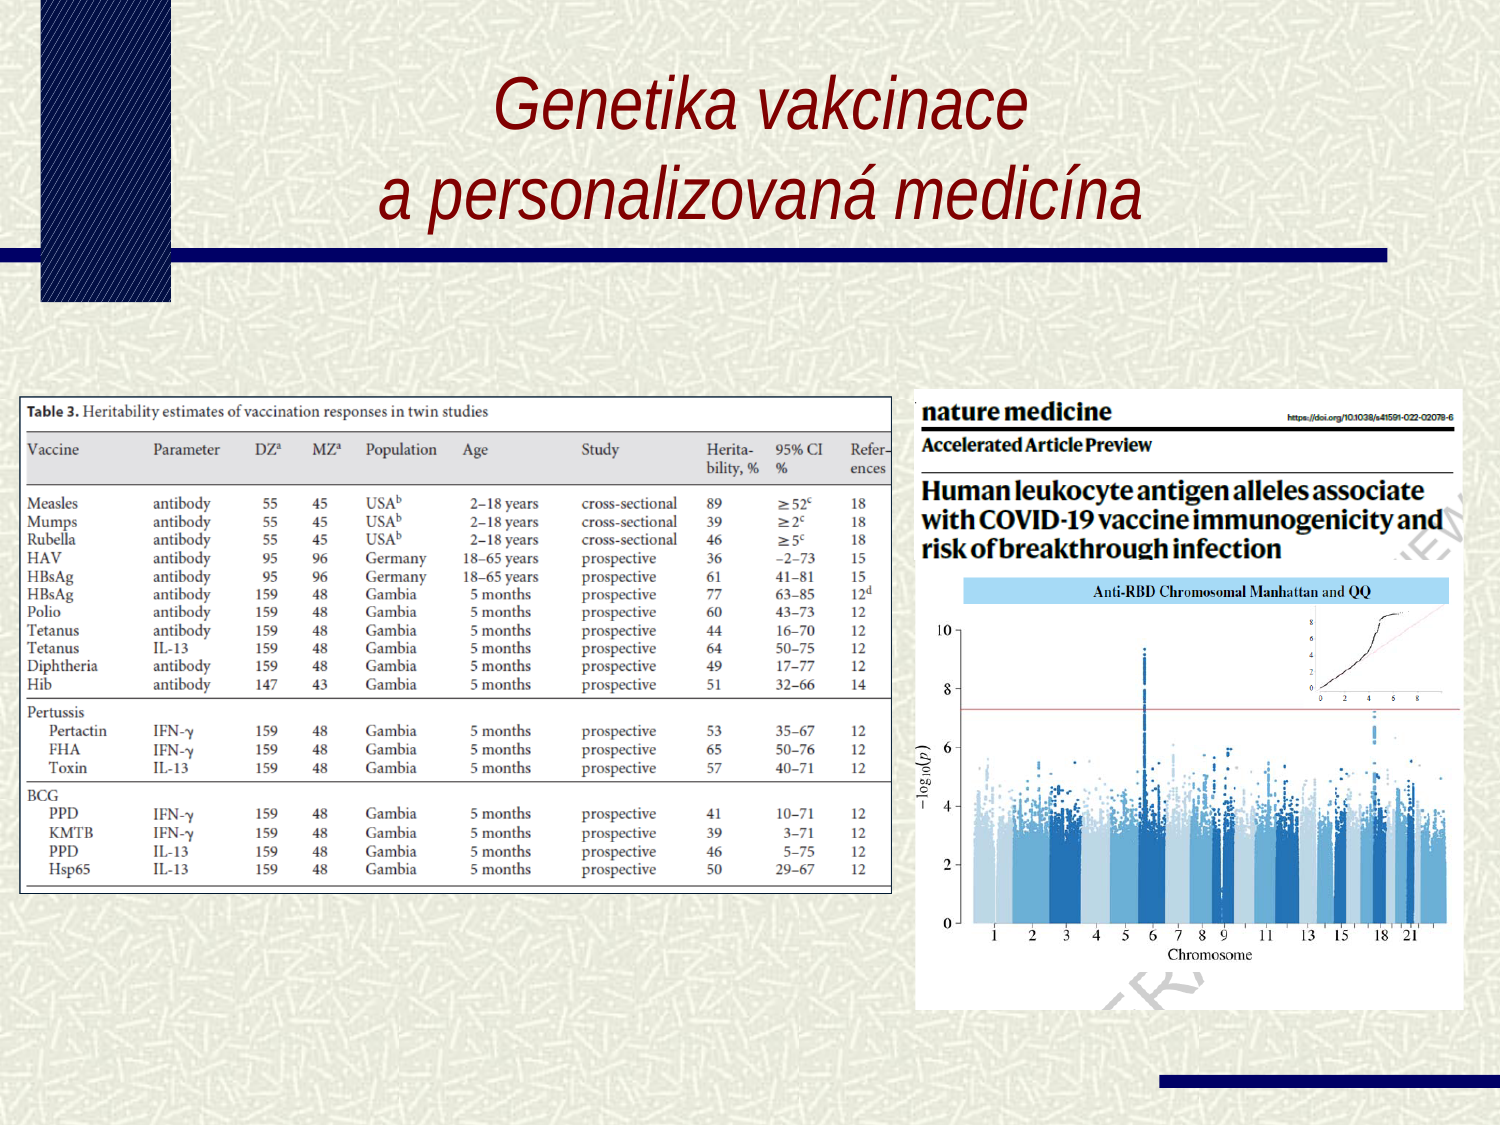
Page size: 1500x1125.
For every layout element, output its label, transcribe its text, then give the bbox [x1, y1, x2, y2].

picture [0, 0, 1500, 1125]
text_box Genetika vakcinace a personalizovaná medicína [159, 46, 1365, 242]
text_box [915, 523, 1500, 1010]
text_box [913, 389, 1463, 682]
picture [0, 0, 40, 248]
